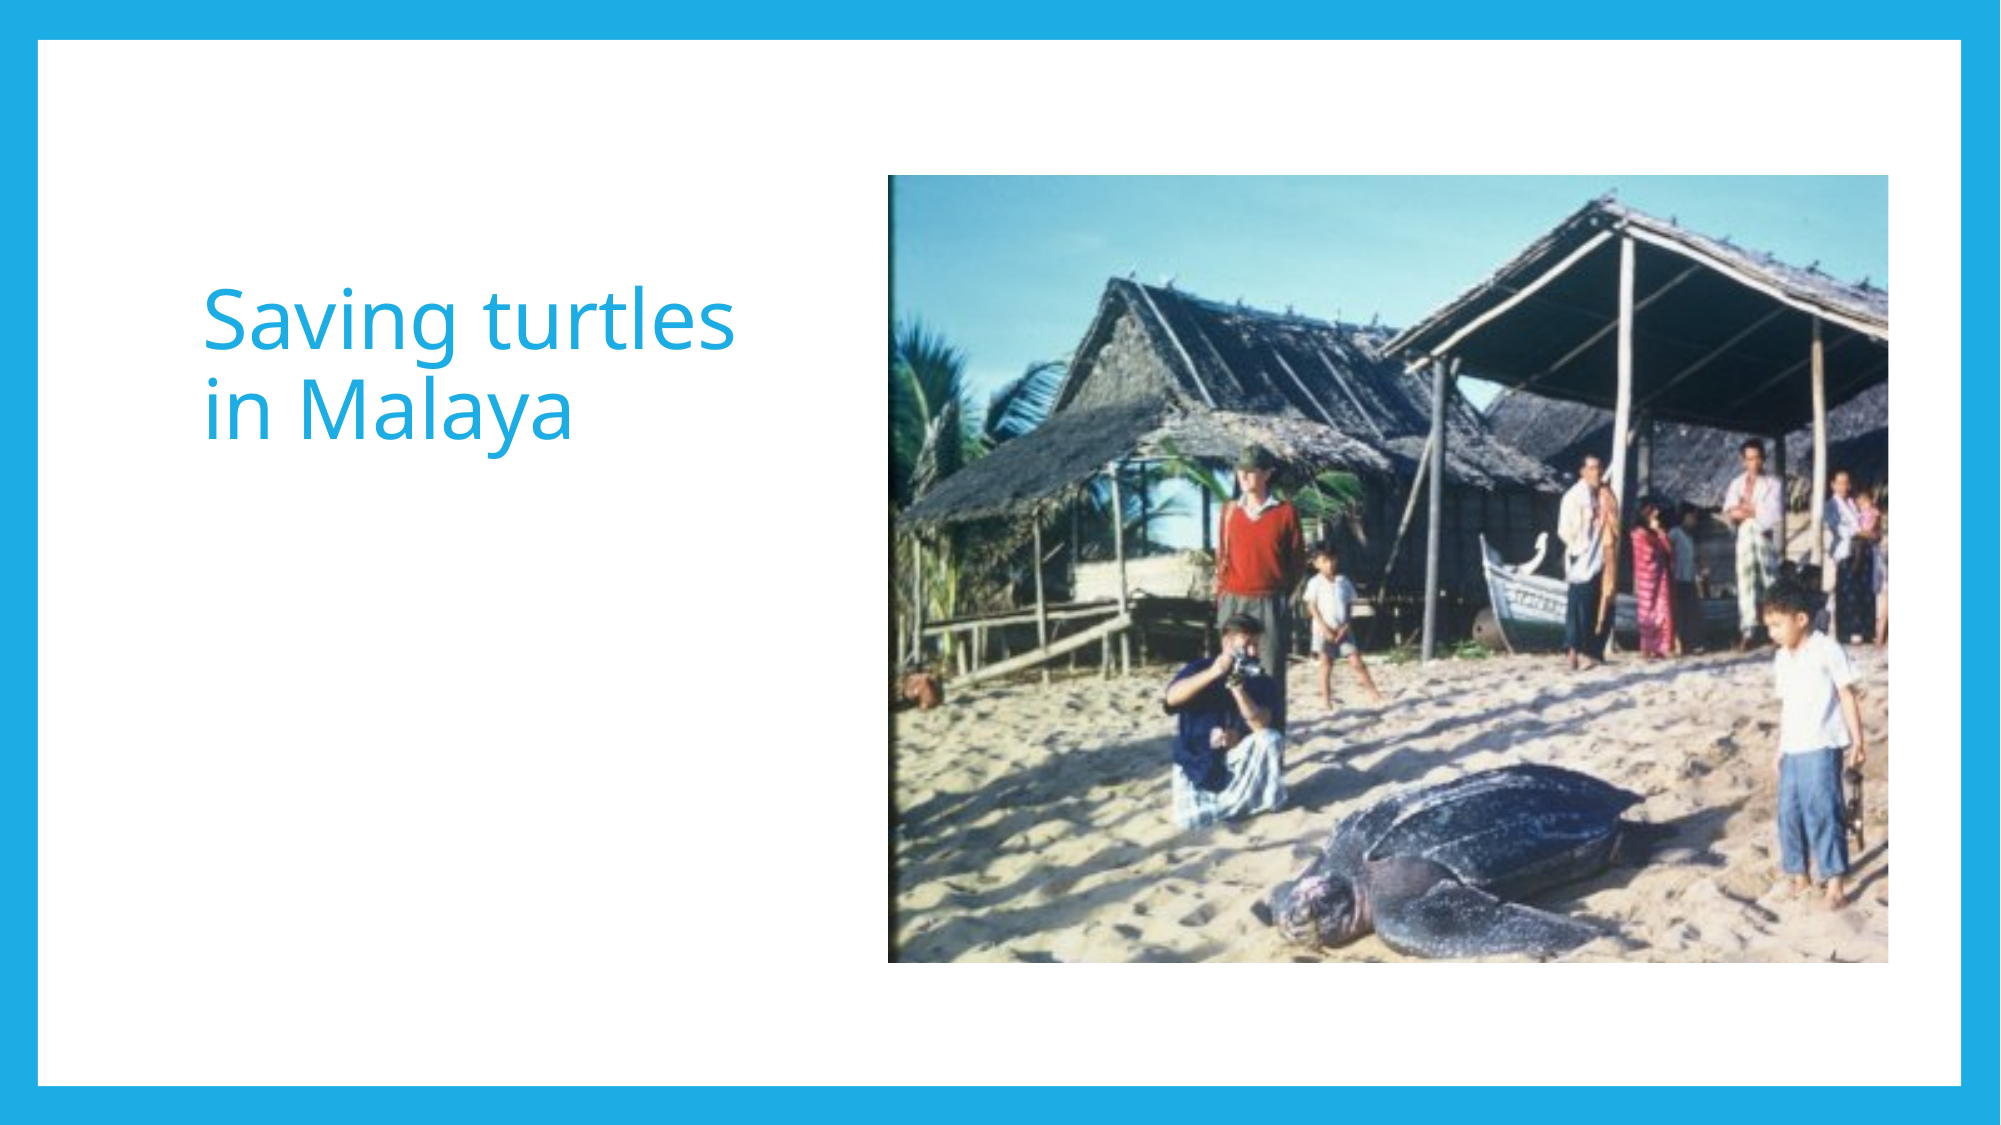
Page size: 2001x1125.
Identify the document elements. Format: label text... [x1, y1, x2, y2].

picture [887, 175, 1889, 964]
title Saving turtles in Malaya [187, 179, 833, 465]
